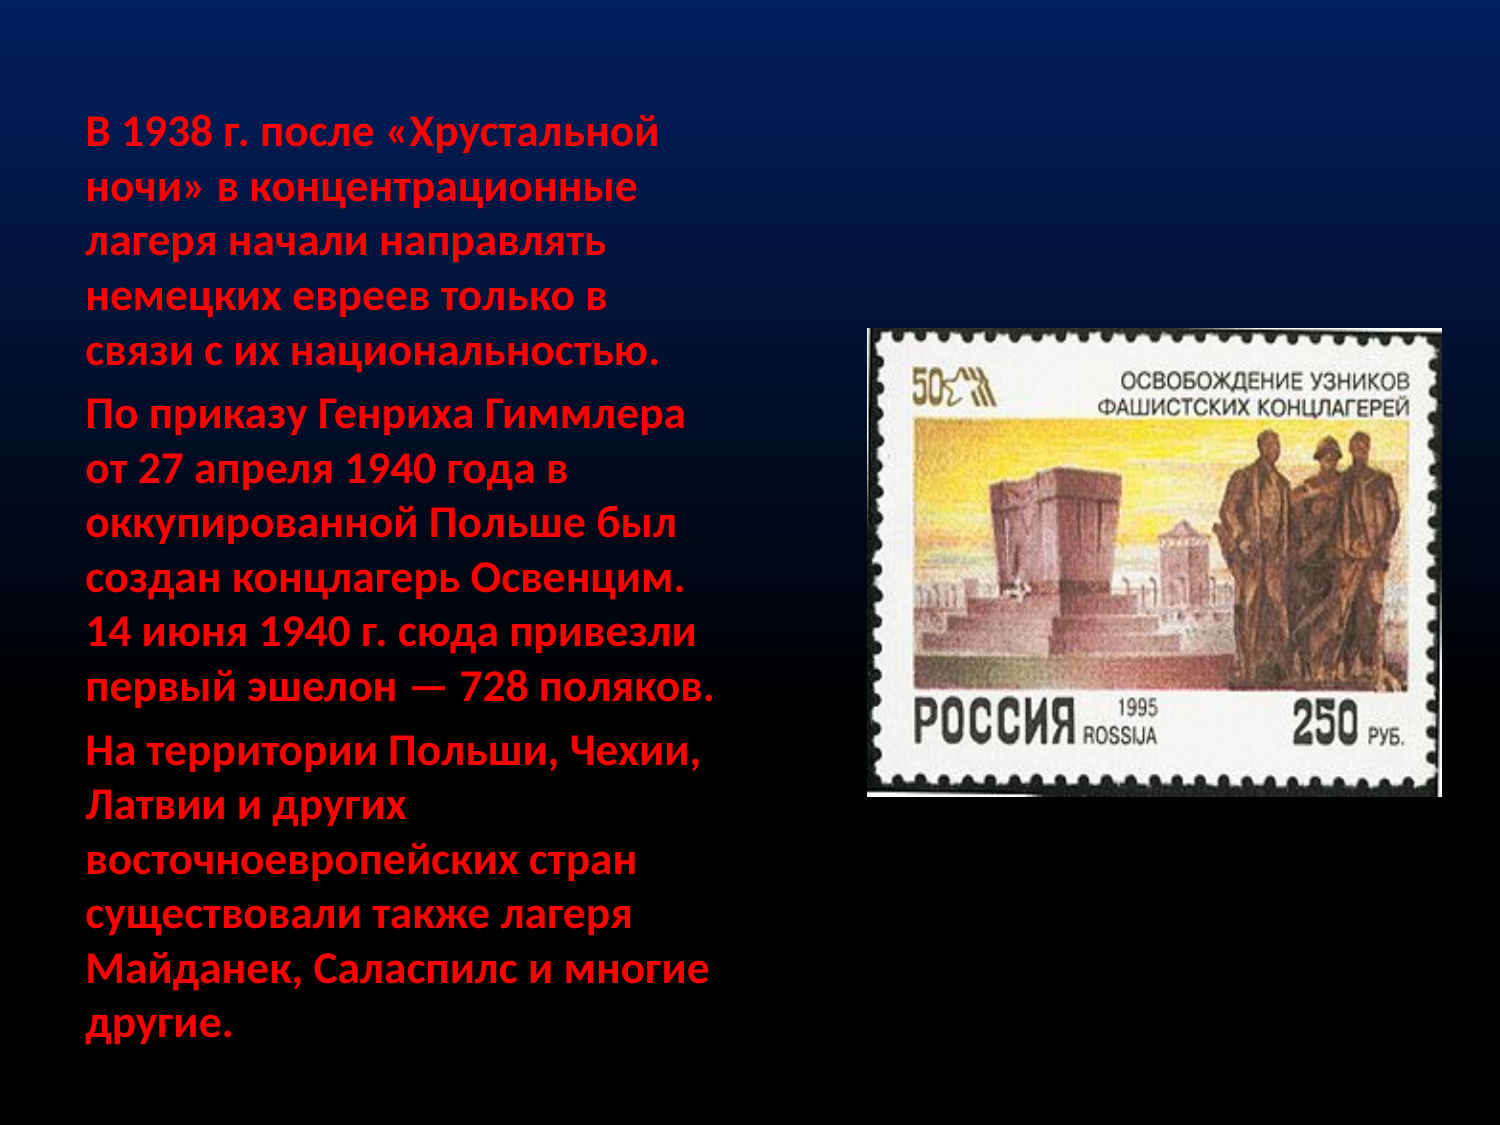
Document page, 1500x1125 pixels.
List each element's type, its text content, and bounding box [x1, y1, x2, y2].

list В 1938 г. после «Хрустальной ночи» в концентрационные лагеря начали направлять немецких евреев только в связи с их национальностью. По приказу Генриха Гиммлера от 27 апреля 1940 года в оккупированной Польше был создан концлагерь Освенцим. 14 июня 1940 г. сюда привезли первый эшелон — 728 поляков. На территории Польши, Чехии, Латвии и других восточноевропейских стран существовали также лагеря Майданек, Саласпилс и многие другие. [70, 93, 734, 1067]
picture [866, 327, 1442, 798]
